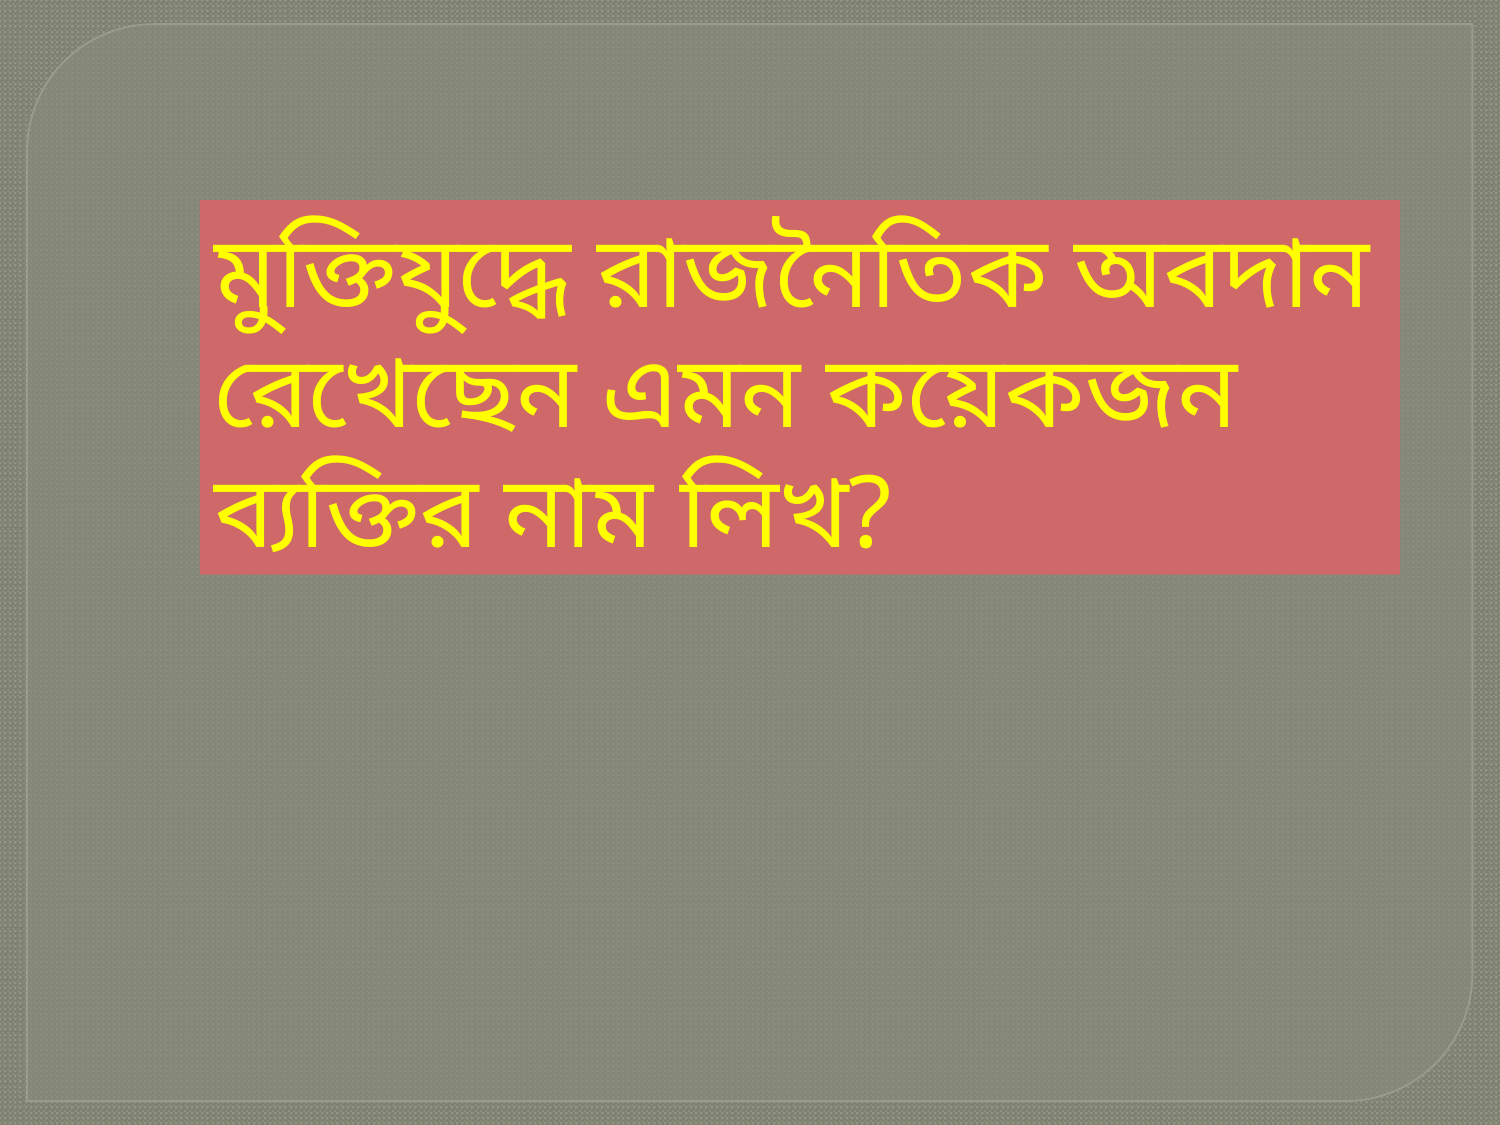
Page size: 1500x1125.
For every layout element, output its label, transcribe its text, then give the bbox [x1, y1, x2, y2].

text_box মুক্তিযুদ্ধে রাজনৈতিক অবদান রেখেছেন এমন কয়েকজন ব্যক্তির নাম লিখ? [199, 200, 1400, 575]
